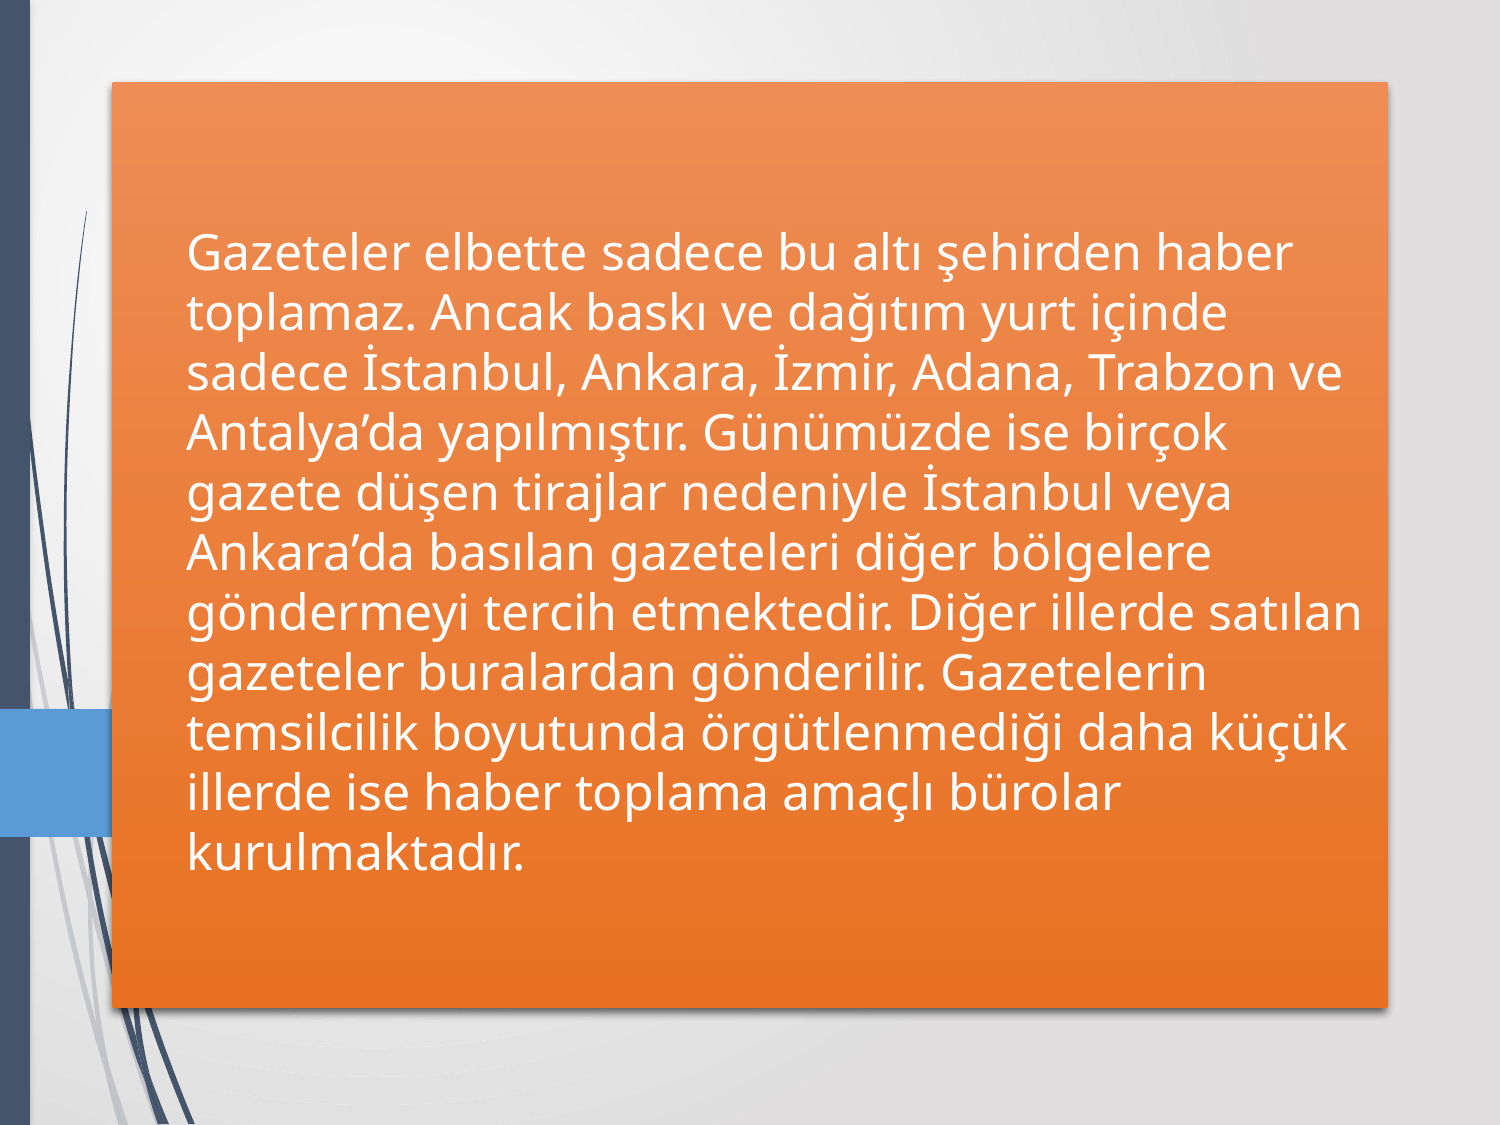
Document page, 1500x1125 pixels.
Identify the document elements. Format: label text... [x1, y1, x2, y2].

title Gazeteler elbette sadece bu altı şehirden haber toplamaz. Ancak baskı ve dağıtım yurt içinde sadece İstanbul, Ankara, İzmir, Adana, Trabzon ve Antalya’da yapılmıştır. Günümüzde ise birçok gazete düşen tirajlar nedeniyle İstanbul veya Ankara’da basılan gazeteleri diğer bölgelere göndermeyi tercih etmektedir. Diğer illerde satılan gazeteler buralardan gönderilir. Gazetelerin temsilcilik boyutunda örgütlenmediği daha küçük illerde ise haber toplama amaçlı bürolar kurulmaktadır. [112, 82, 1388, 1008]
